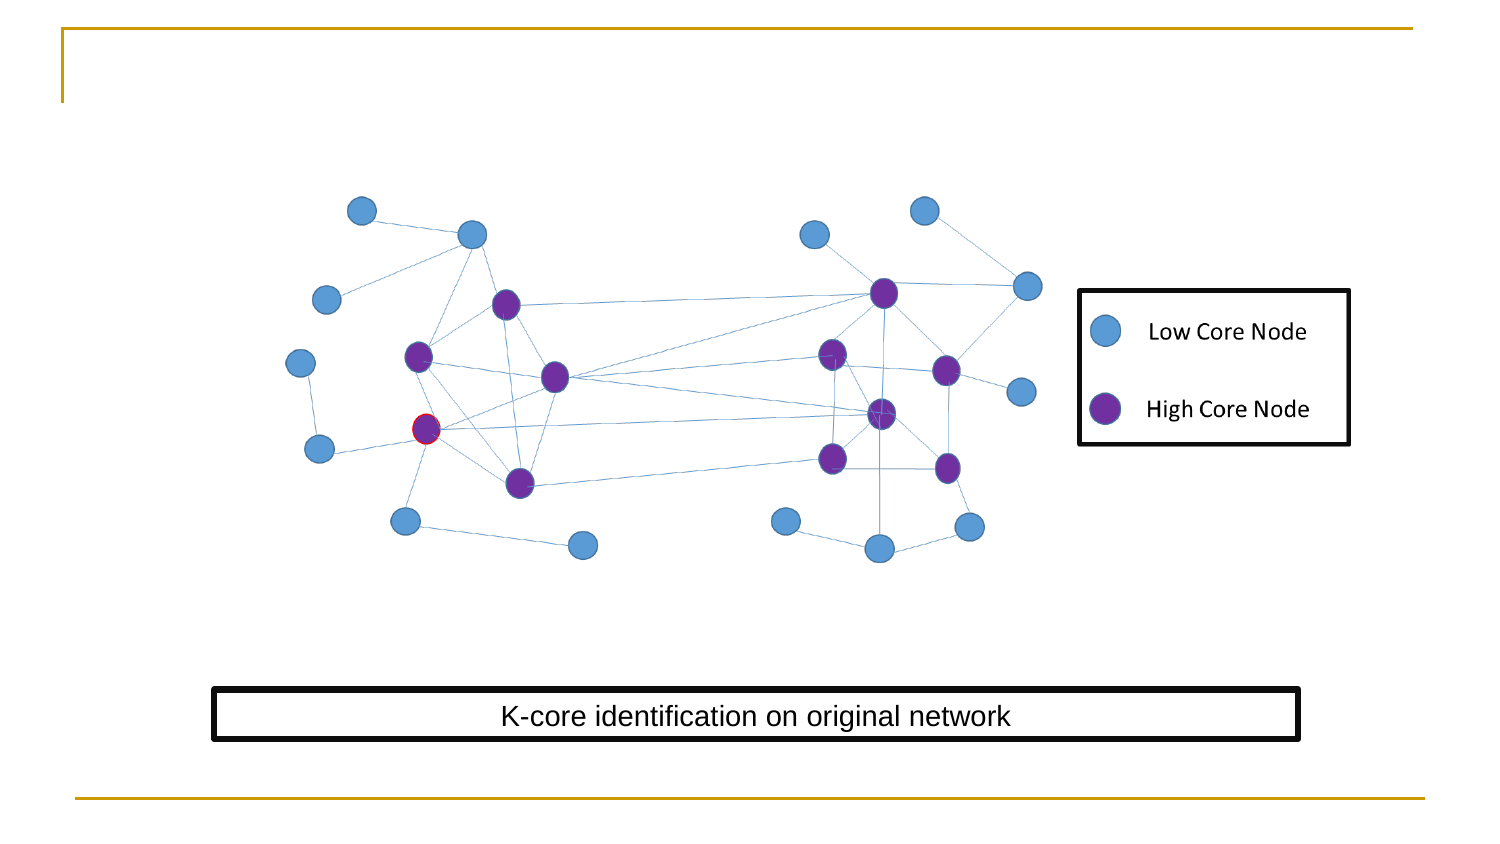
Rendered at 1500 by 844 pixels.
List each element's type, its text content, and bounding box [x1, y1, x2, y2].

picture [285, 196, 1351, 563]
text_box K-core identification on original network [214, 689, 1299, 740]
